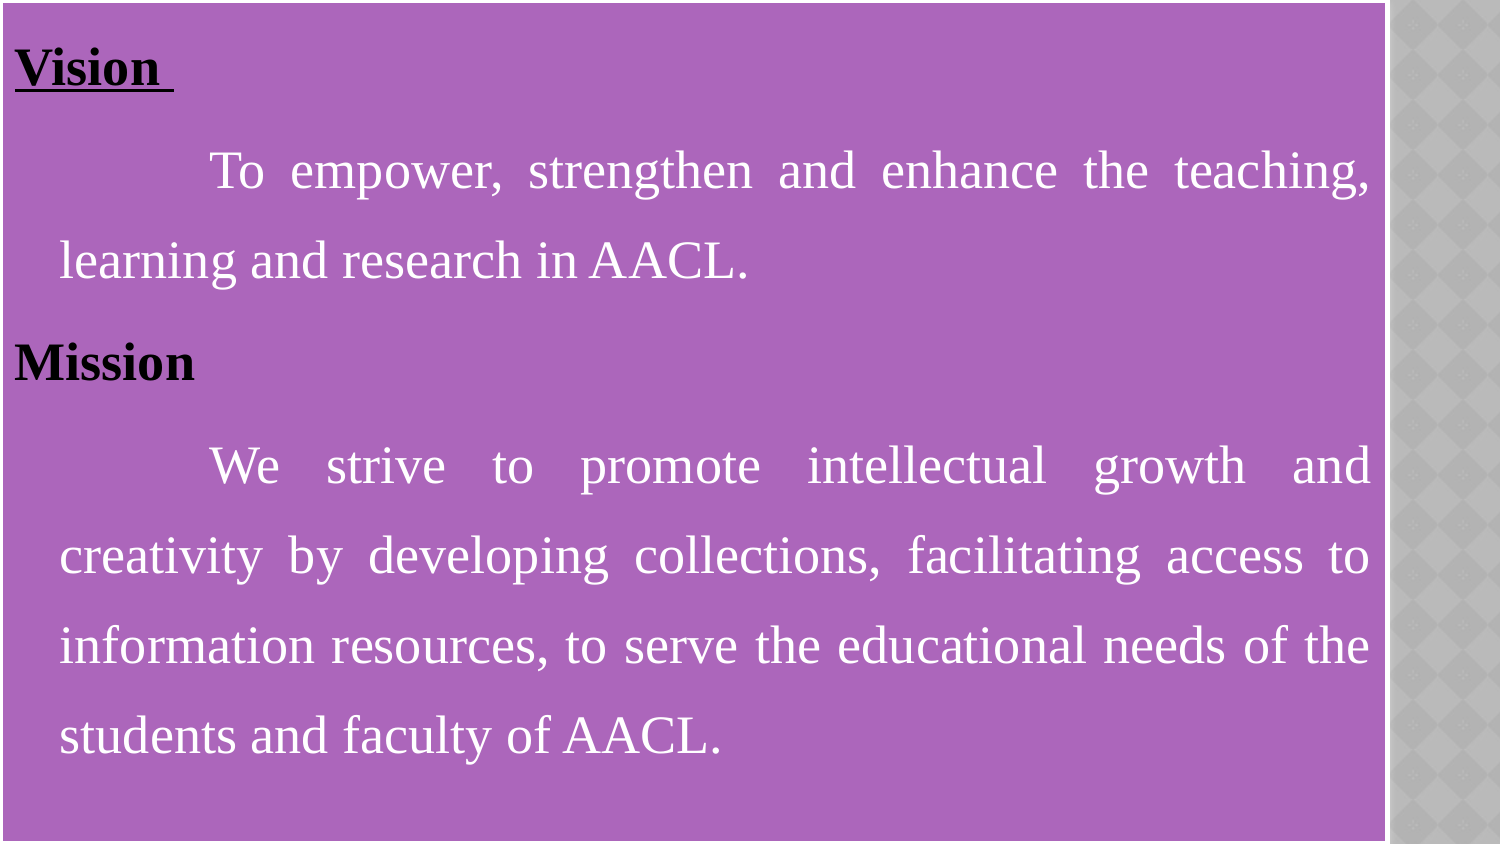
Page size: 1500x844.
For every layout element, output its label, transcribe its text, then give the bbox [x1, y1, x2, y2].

list Vision To empower, strengthen and enhance the teaching, learning and research in AACL. Mission We strive to promote intellectual growth and creativity by developing collections, facilitating access to information resources, to serve the educational needs of the students and faculty of AACL. [0, 0, 1390, 844]
